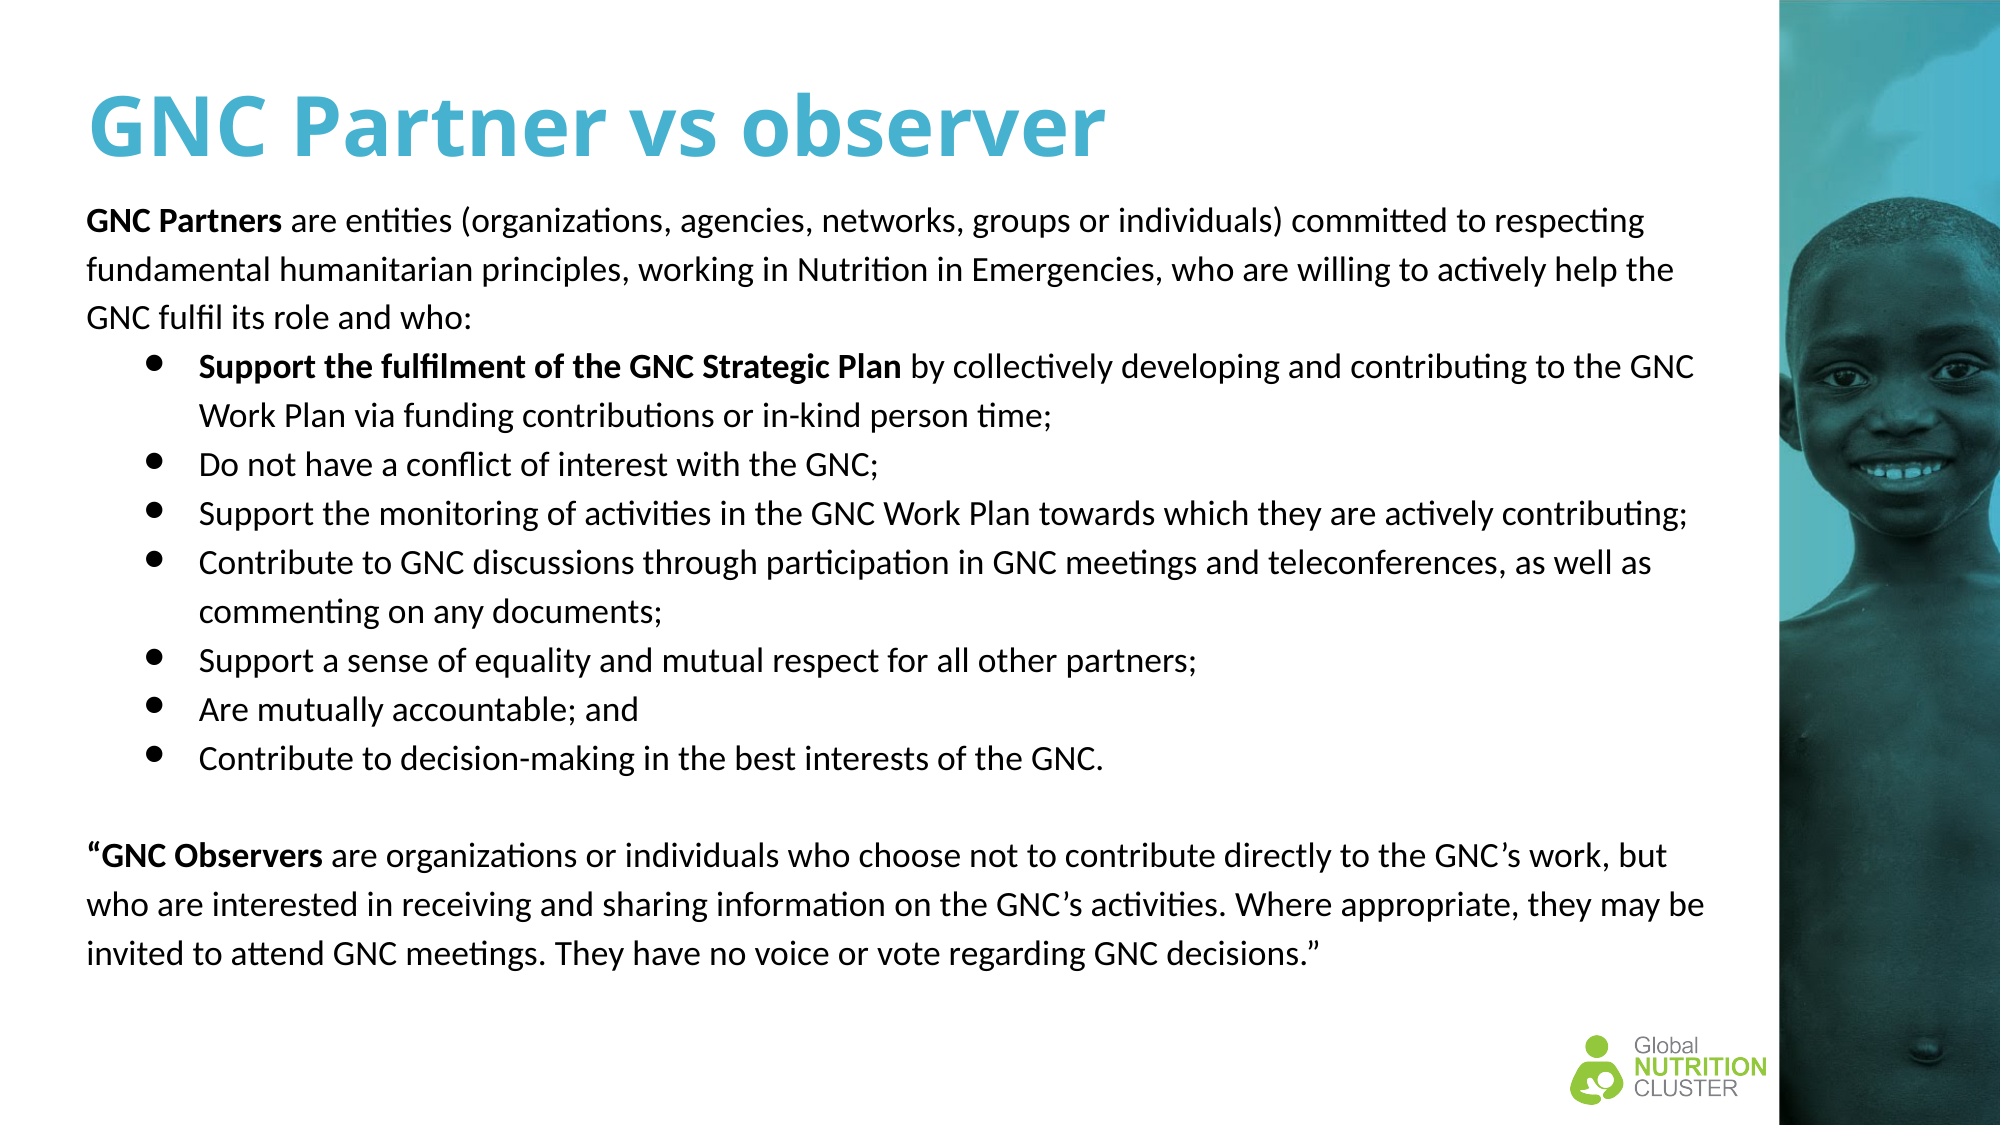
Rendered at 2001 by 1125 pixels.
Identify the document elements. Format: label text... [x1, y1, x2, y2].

text_box GNC Partner vs observer [72, 54, 1688, 181]
picture [1570, 1035, 1766, 1105]
picture [1779, 0, 2000, 1125]
text_box GNC Partners are entities (organizations, agencies, networks, groups or individuals) committed to respecting fundamental humanitarian principles, working in Nutrition in Emergencies, who are willing to actively help the GNC fulfil its role and who: Support the fulfilment of the GNC Strategic Plan by collectively developing and contributing to the GNC Work Plan via funding contributions or in-kind person time; Do not have a conflict of interest with the GNC; Support the monitoring of activities in the GNC Work Plan towards which they are actively contributing; Contribute to GNC discussions through participation in GNC meetings and teleconferences, as well as commenting on any documents; Support a sense of equality and mutual respect for all other partners; Are mutually accountable; and Contribute to decision-making in the best interests of the GNC. “GNC Observers are organizations or individuals who choose not to contribute directly to the GNC’s work, but who are interested in receiving and sharing information on the GNC’s activities. Where appropriate, they may be invited to attend GNC meetings. They have no voice or vote regarding GNC decisions.” [71, 182, 1752, 981]
